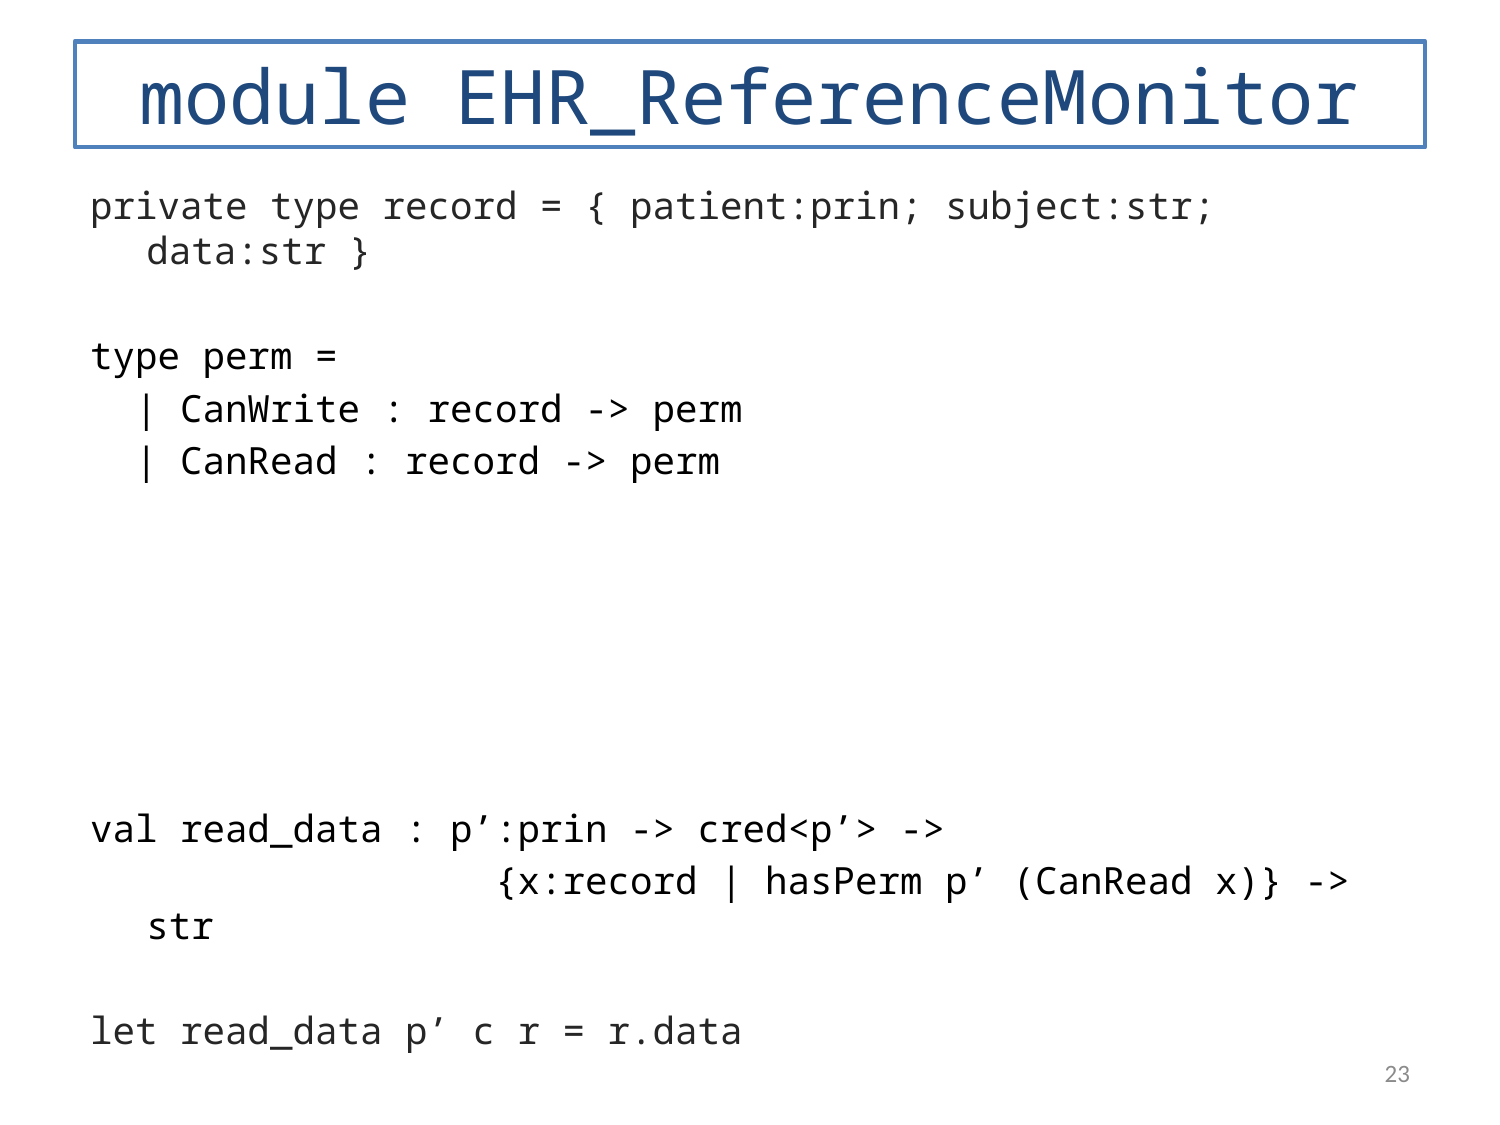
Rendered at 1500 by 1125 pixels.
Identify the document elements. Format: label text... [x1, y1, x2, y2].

list private type record = { patient:prin; subject:str; data:str } type perm = | CanWrite : record -> perm | CanRead : record -> perm prop hasPerm :: prin -> perm -> * assume Ax1 : forall f:file, hasPerm Admin (CanRead f) val read_data : p’:prin -> cred<p’> -> {x:record | hasPerm p’ (CanRead x)} -> str let read_data p’ c r = r.data [75, 174, 1425, 1075]
title module EHR_ReferenceMonitor [73, 39, 1427, 149]
slide_number 23 [1074, 1042, 1425, 1103]
